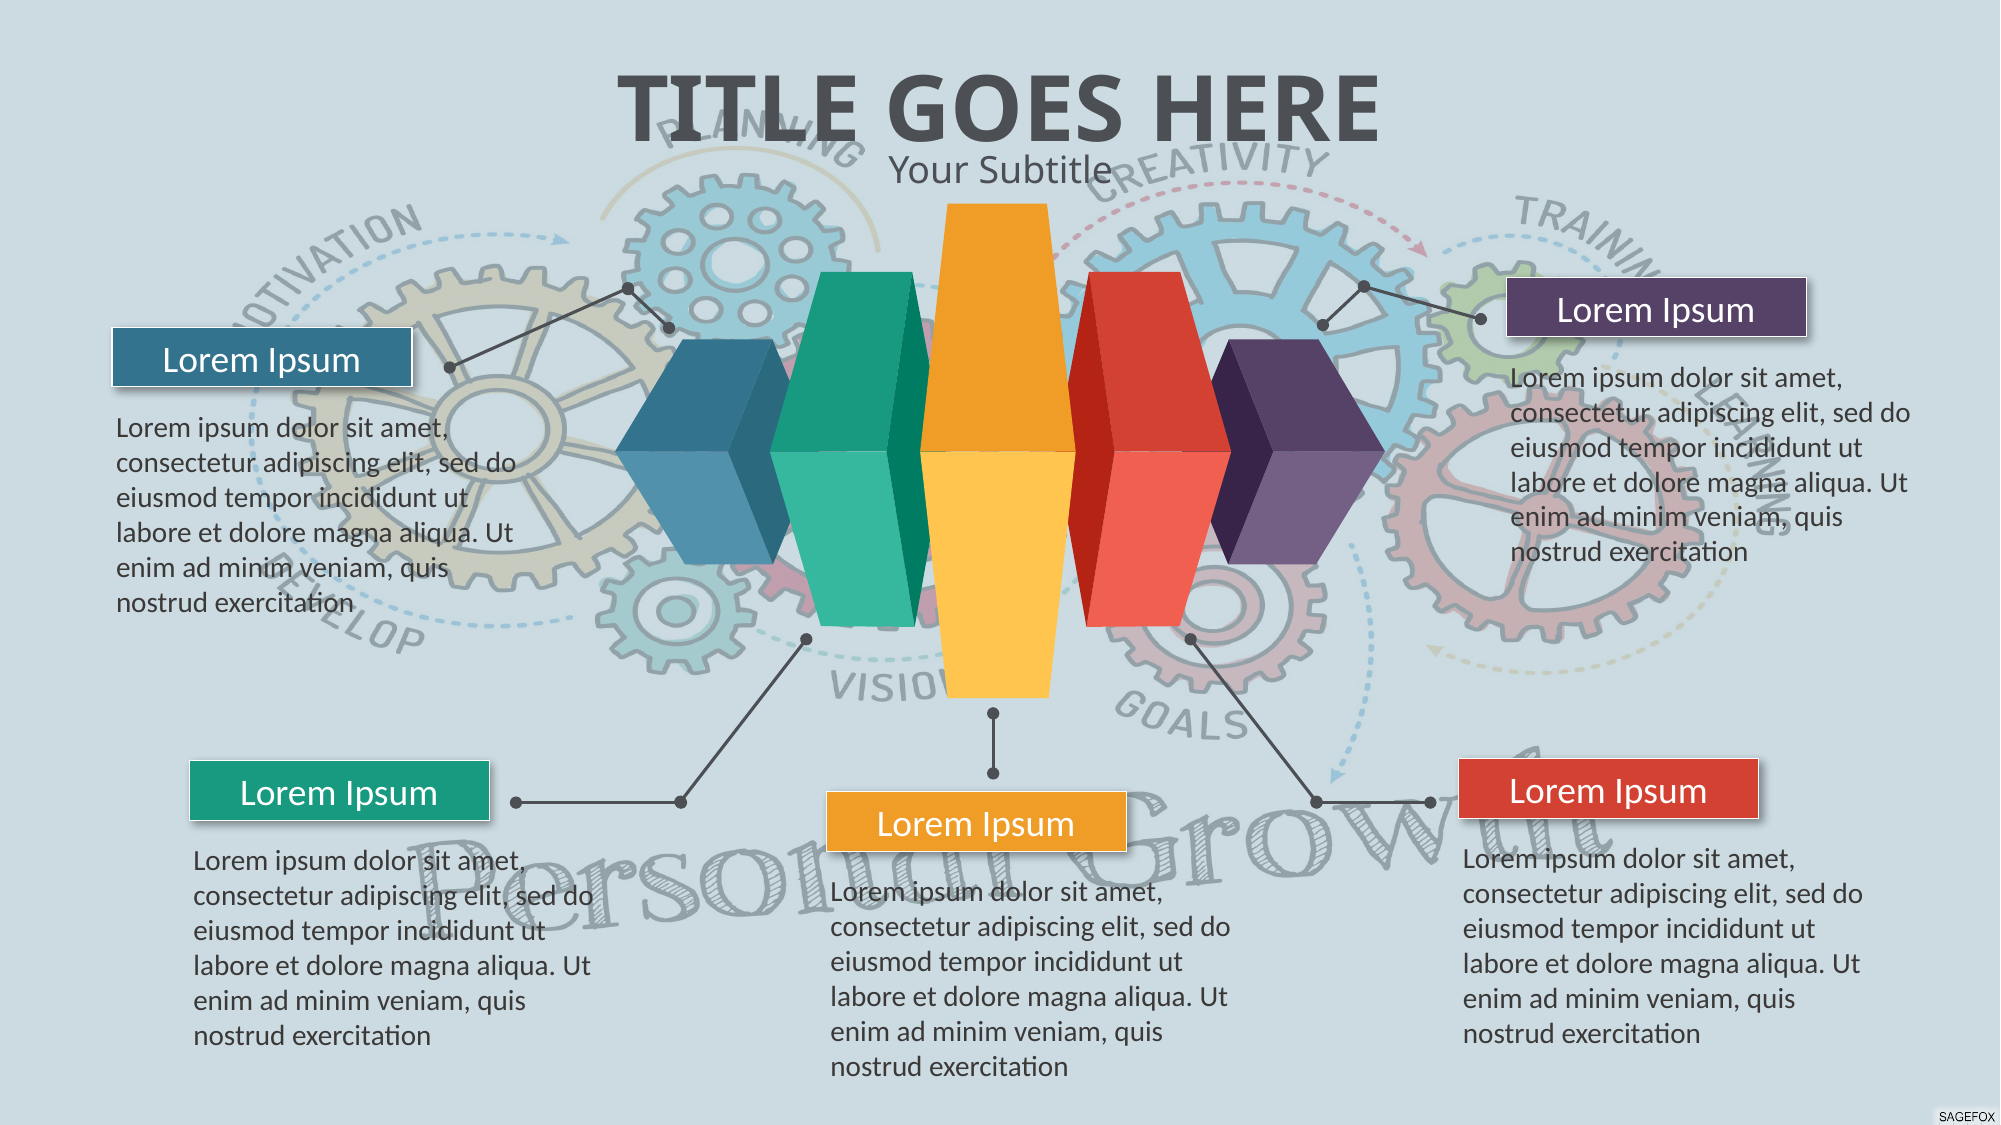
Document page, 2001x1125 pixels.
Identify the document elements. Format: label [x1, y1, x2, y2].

text_box [493, 257, 626, 438]
text_box [1342, 269, 1462, 375]
text_box [920, 203, 1076, 699]
picture [1936, 1111, 1997, 1125]
text_box [1076, 271, 1232, 627]
text_box [1190, 639, 1431, 803]
text_box [106, 327, 537, 626]
text_box [1232, 339, 1385, 565]
text_box [1500, 276, 1931, 578]
text_box [548, 42, 1452, 199]
text_box [820, 791, 1251, 1090]
text_box [769, 271, 920, 627]
text_box [614, 339, 769, 565]
text_box [515, 639, 807, 803]
text_box [183, 760, 614, 1059]
text_box [1452, 758, 1884, 1057]
